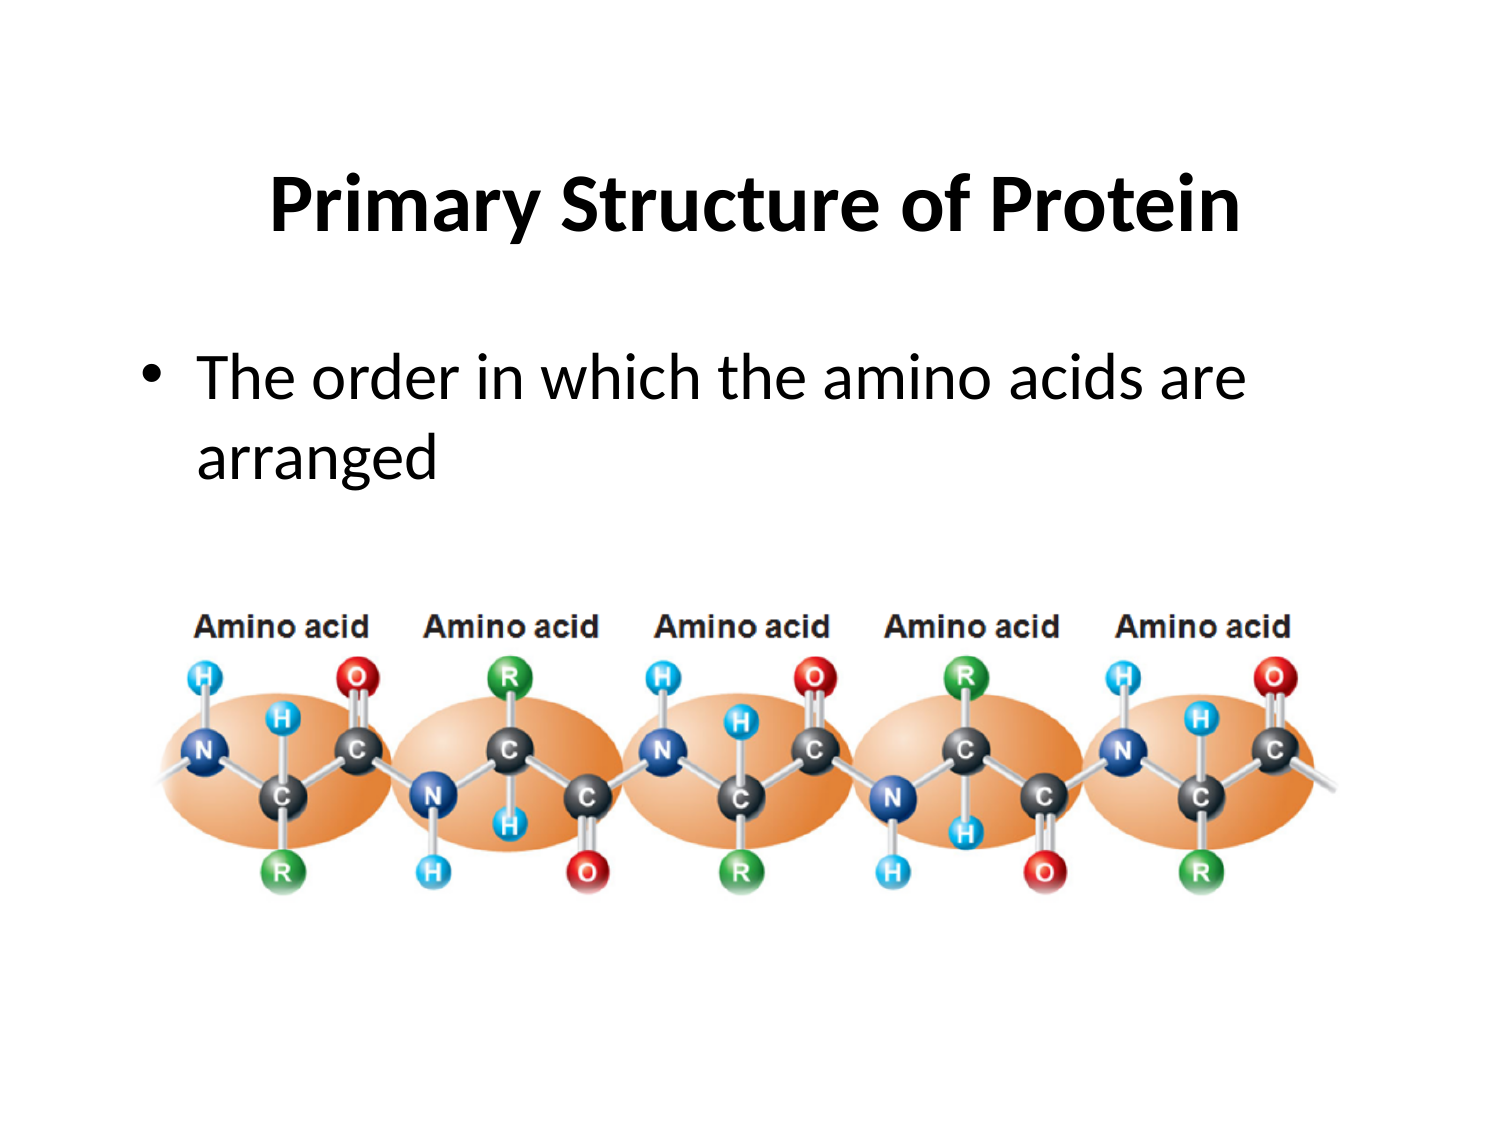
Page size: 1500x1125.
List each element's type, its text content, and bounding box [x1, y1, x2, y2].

list The order in which the amino acids are arranged [125, 324, 1363, 550]
picture [149, 579, 1351, 904]
title Primary Structure of Protein [150, 99, 1363, 298]
